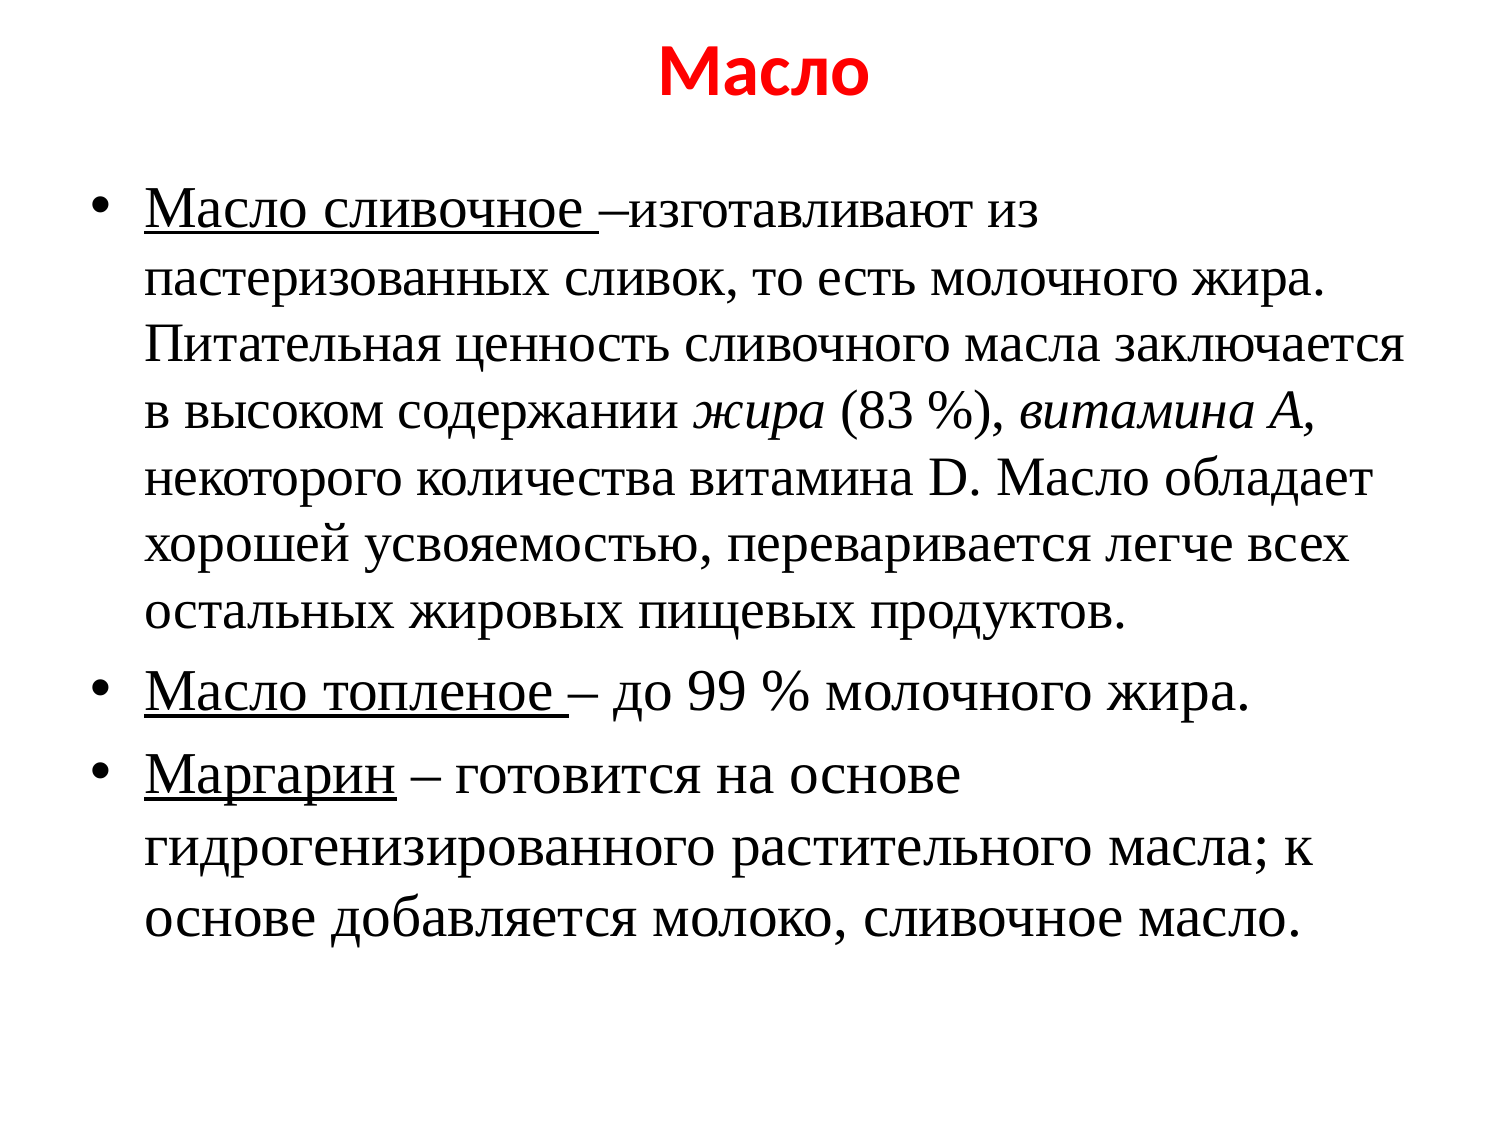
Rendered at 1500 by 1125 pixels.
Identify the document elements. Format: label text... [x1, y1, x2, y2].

title Масло [74, 44, 1426, 160]
list Масло сливочное –изготавливают из пастеризованных сливок, то есть молочного жира. Питательная ценность сливочного масла заключается в высоком содержании жира (83 %), витамина А, некоторого количества витамина D. Масло обладает хорошей усвояемостью, переваривается легче всех остальных жировых пищевых продуктов. Масло топленое – до 99 % молочного жира. Маргарин – готовится на основе гидрогенизированного растительного масла; к основе добавляется молоко, сливочное масло. [74, 160, 1426, 1006]
